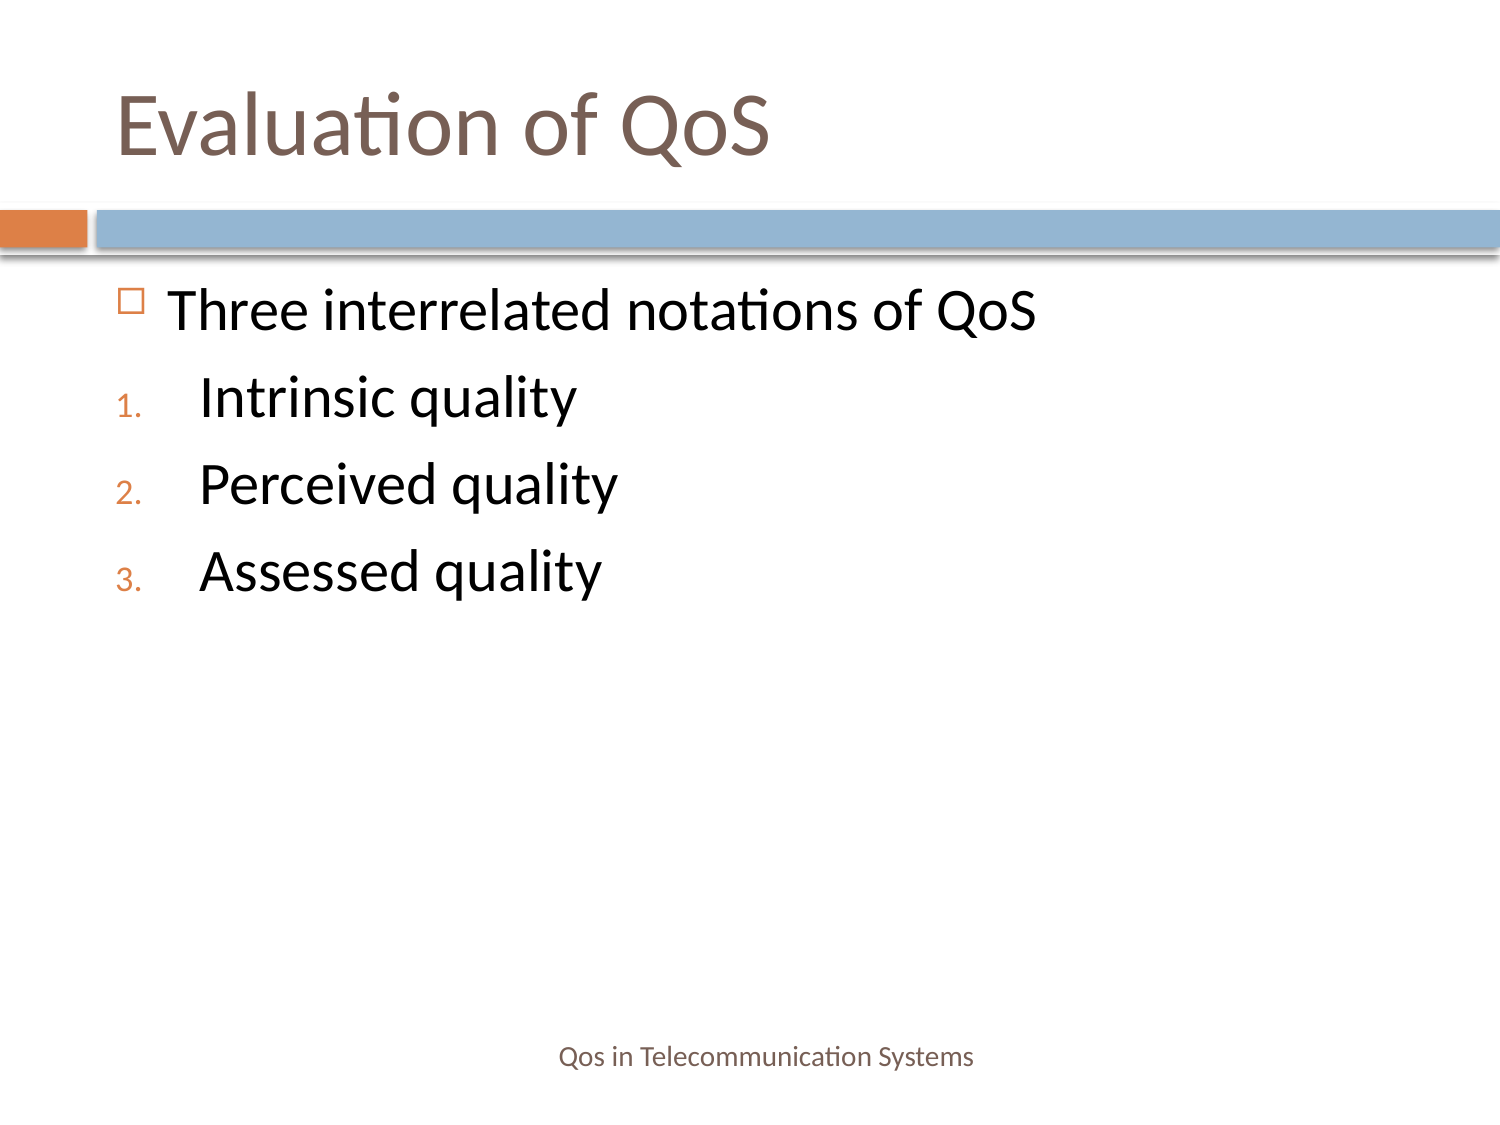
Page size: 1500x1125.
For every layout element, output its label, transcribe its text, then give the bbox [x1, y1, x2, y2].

footer Qos in Telecommunication Systems [99, 1024, 990, 1085]
list Three interrelated notations of QoS Intrinsic quality Perceived quality Assessed quality [100, 262, 1438, 1000]
title Evaluation of QoS [100, 37, 1438, 200]
